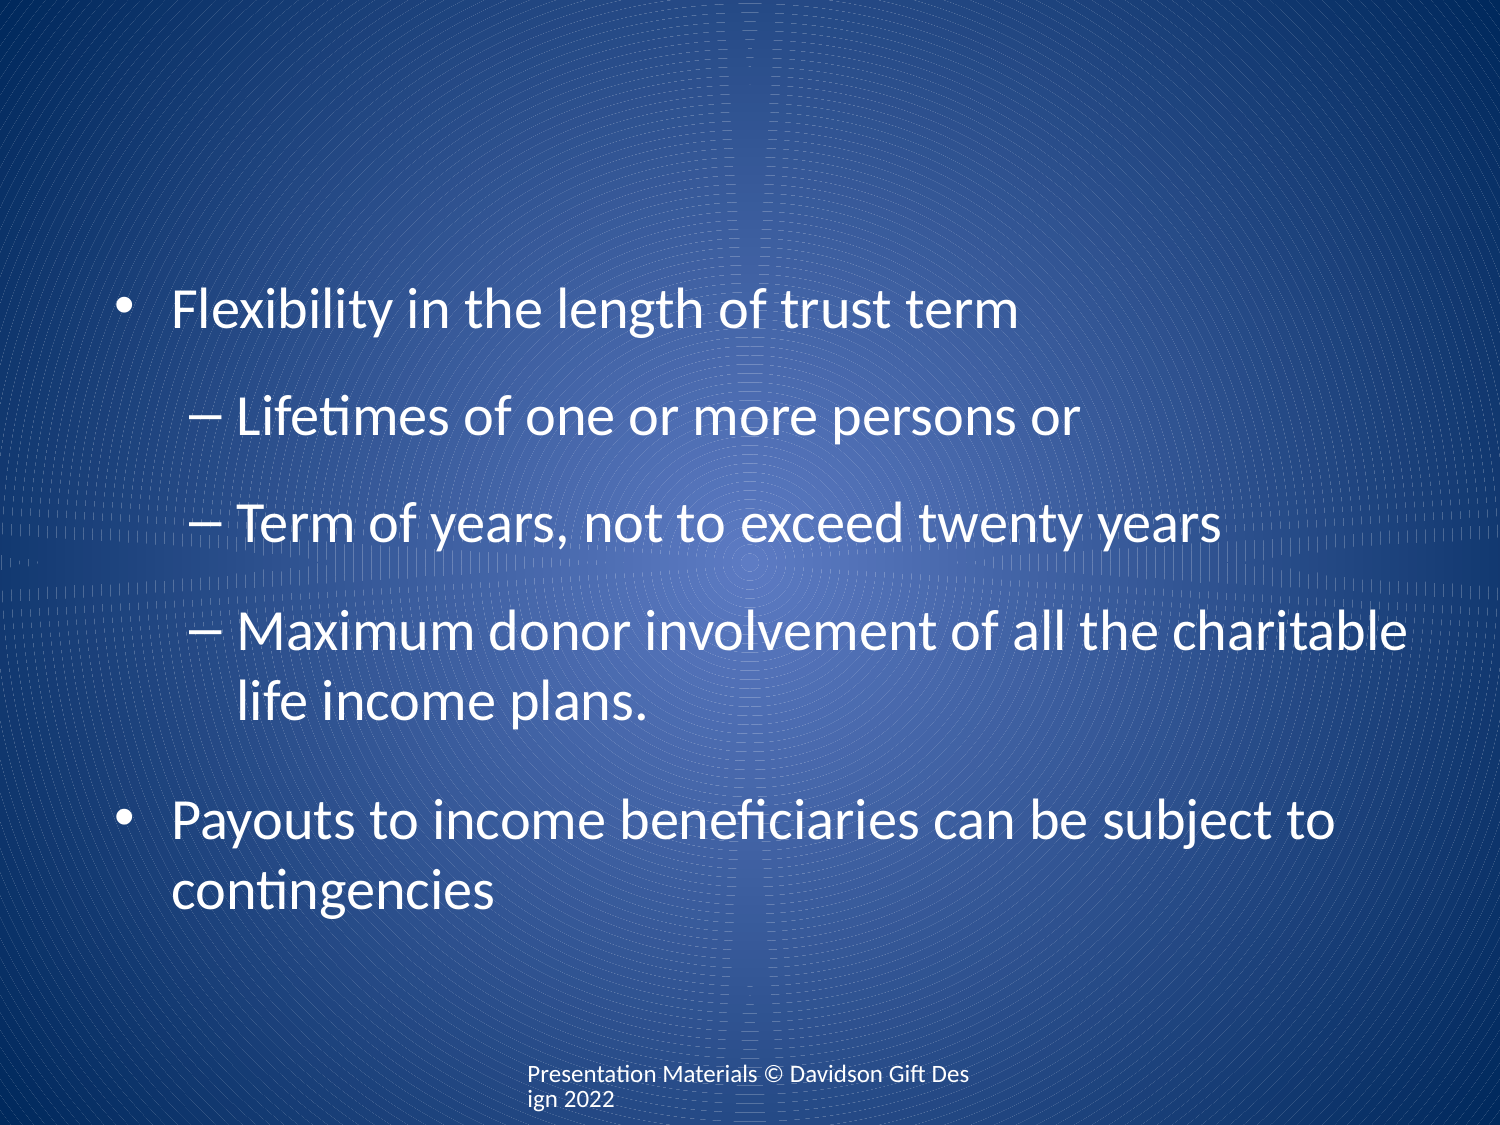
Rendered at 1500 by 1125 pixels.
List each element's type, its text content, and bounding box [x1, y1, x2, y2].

list Flexibility in the length of trust term Lifetimes of one or more persons or Term of years, not to exceed twenty years Maximum donor involvement of all the charitable life income plans. Payouts to income beneficiaries can be subject to contingencies [99, 262, 1438, 1000]
footer Presentation Materials © Davidson Gift Design 2022 [512, 1042, 988, 1103]
